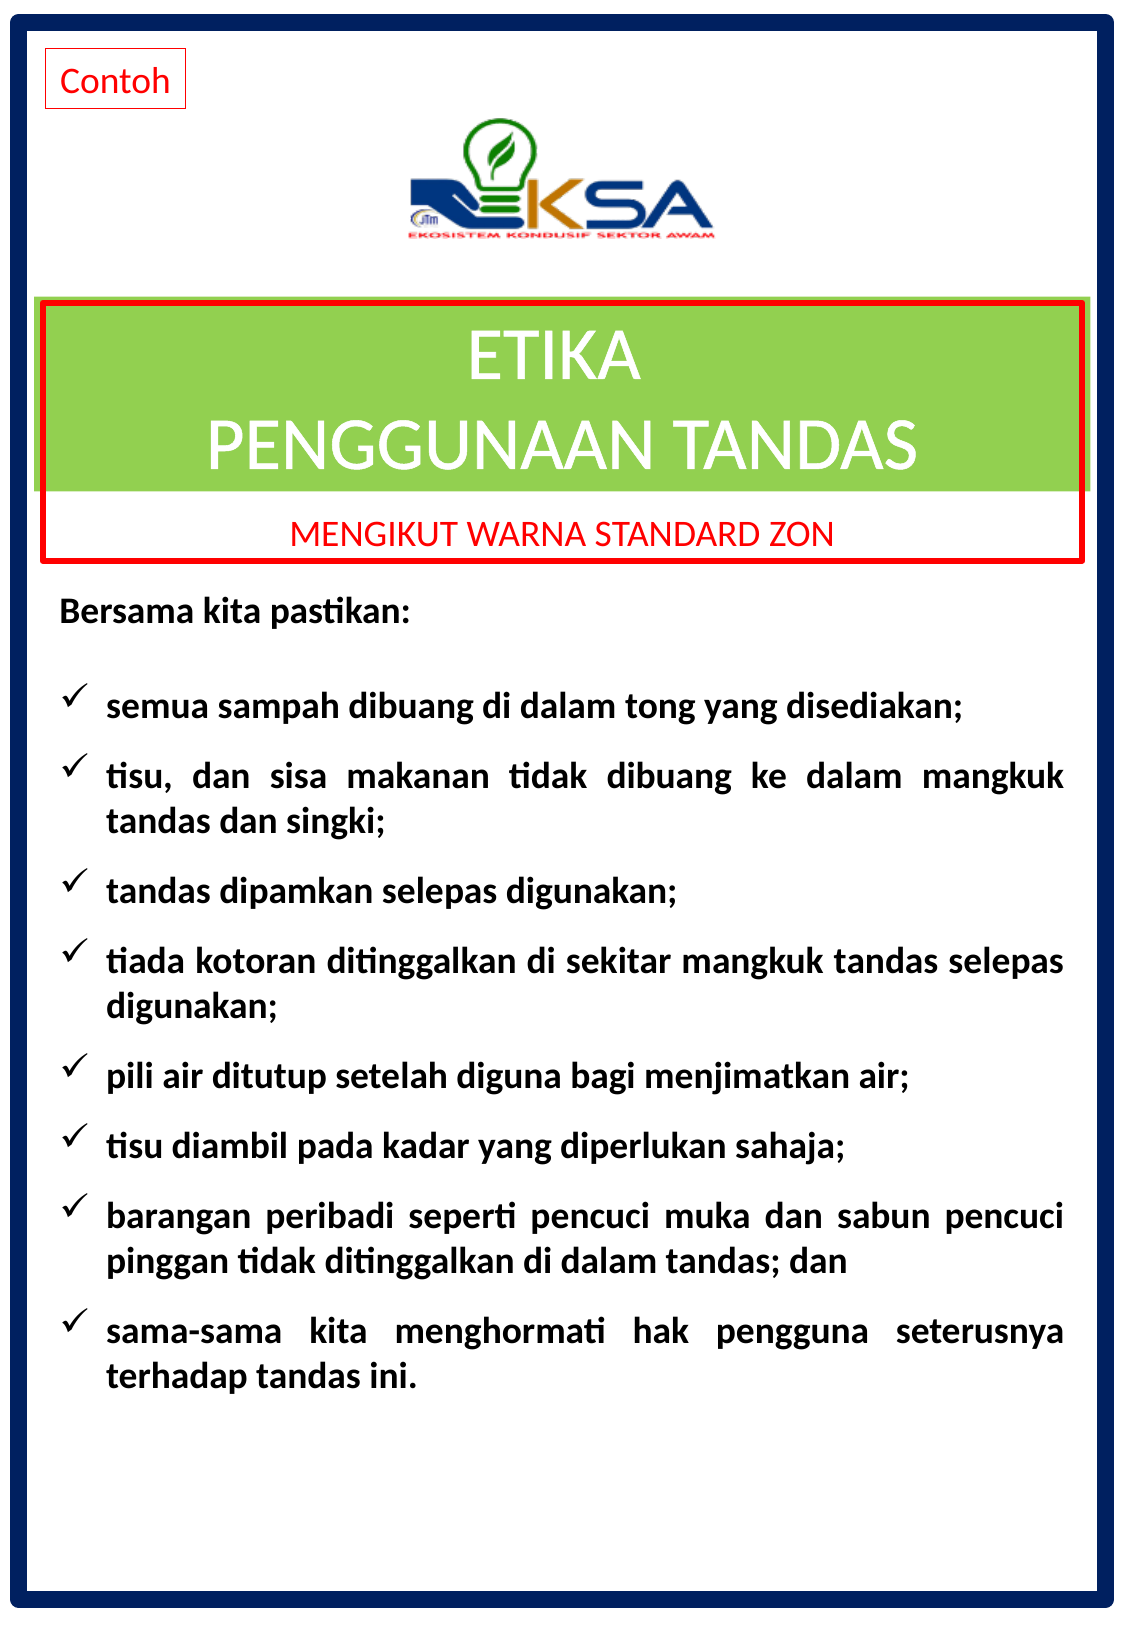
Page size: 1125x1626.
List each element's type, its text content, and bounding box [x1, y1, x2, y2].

text_box Contoh [45, 48, 186, 109]
text_box MENGIKUT WARNA STANDARD ZON [41, 301, 1084, 563]
picture [408, 117, 717, 239]
text_box ETIKA PENGGUNAAN TANDAS [32, 294, 1092, 493]
text_box [17, 20, 1108, 1601]
